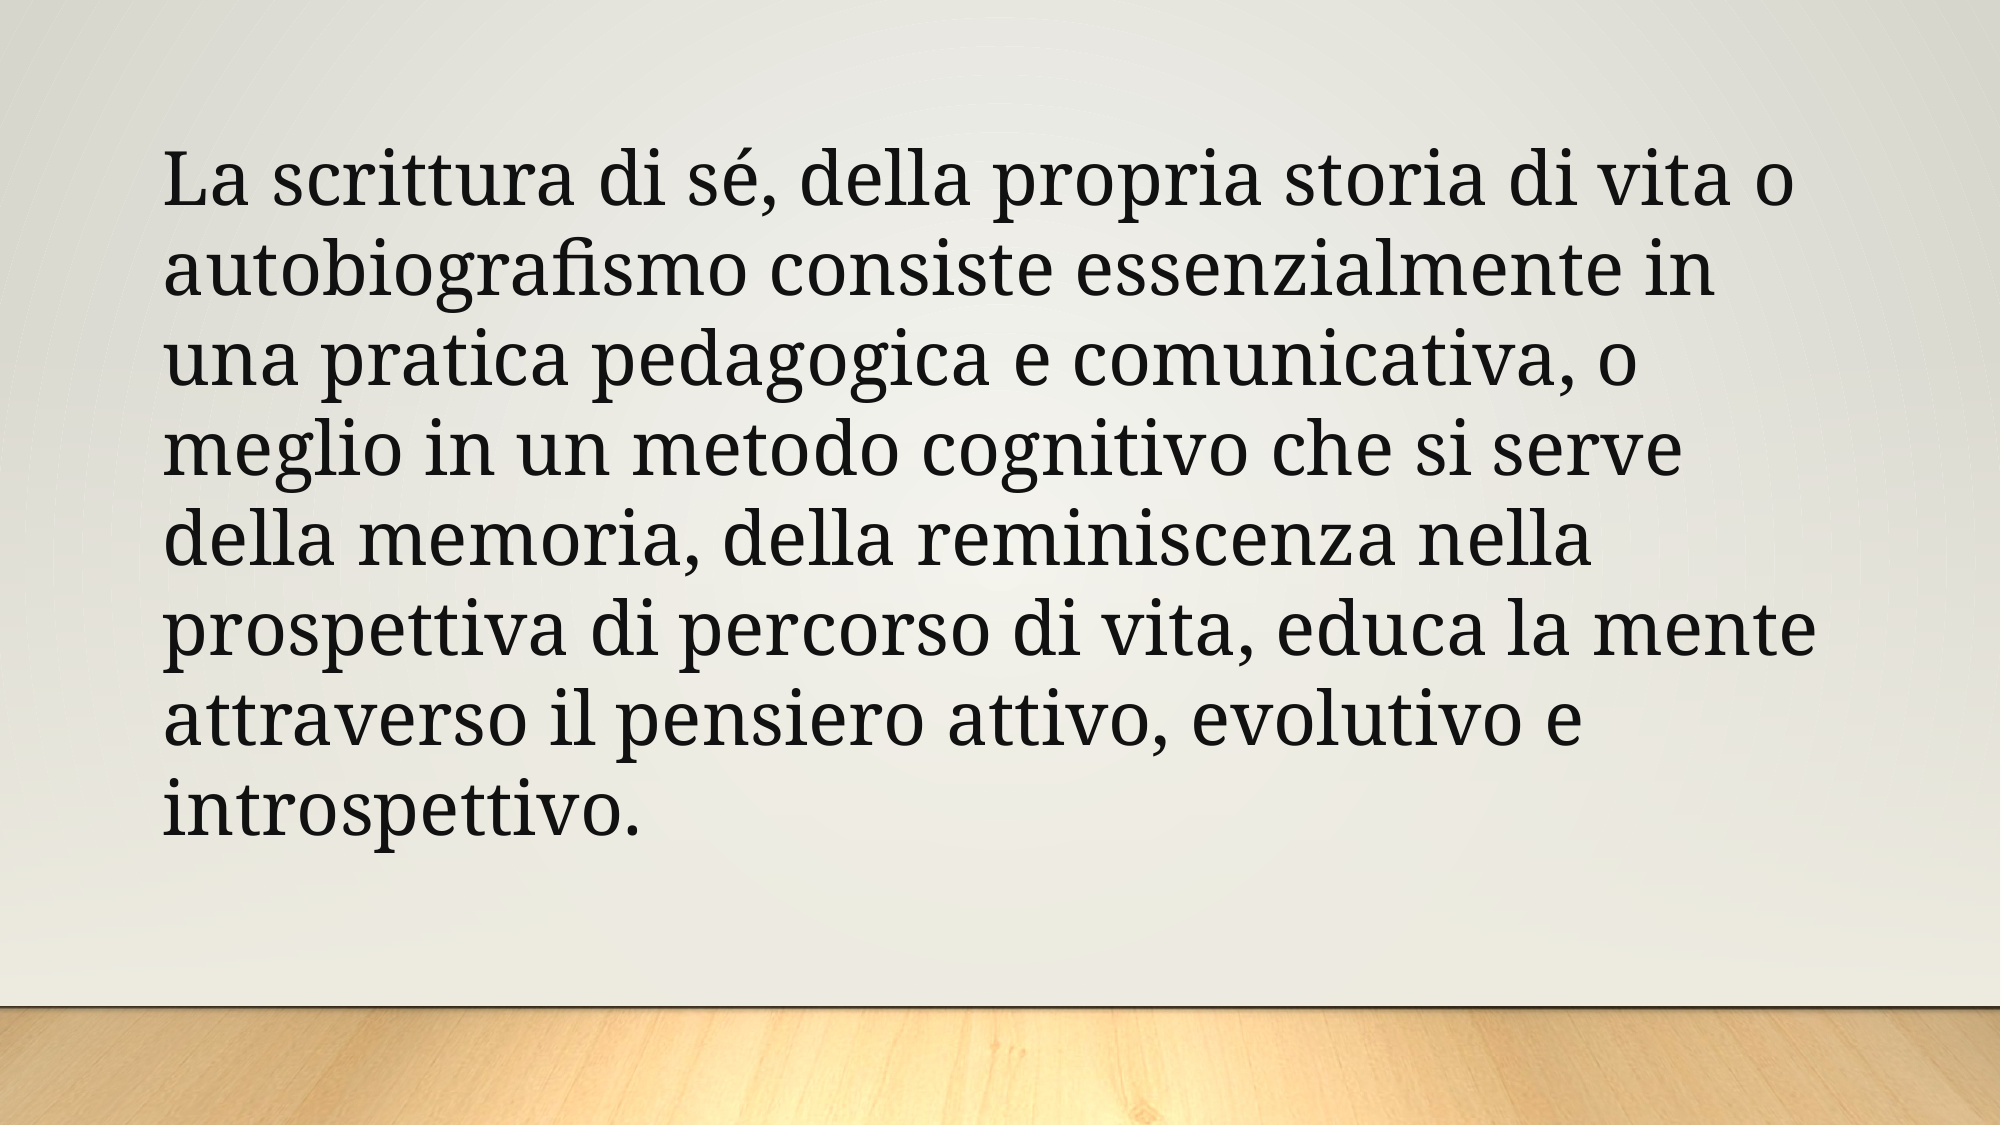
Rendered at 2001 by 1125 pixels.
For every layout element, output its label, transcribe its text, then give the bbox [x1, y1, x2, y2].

picture [0, 1006, 2000, 1125]
text_box La scrittura di sé, della propria storia di vita o autobiografismo consiste essenzialmente in una pratica pedagogica e comunicativa, o meglio in un metodo cognitivo che si serve della memoria, della reminiscenza nella prospettiva di percorso di vita, educa la mente attraverso il pensiero attivo, evolutivo e introspettivo. [148, 123, 1858, 858]
